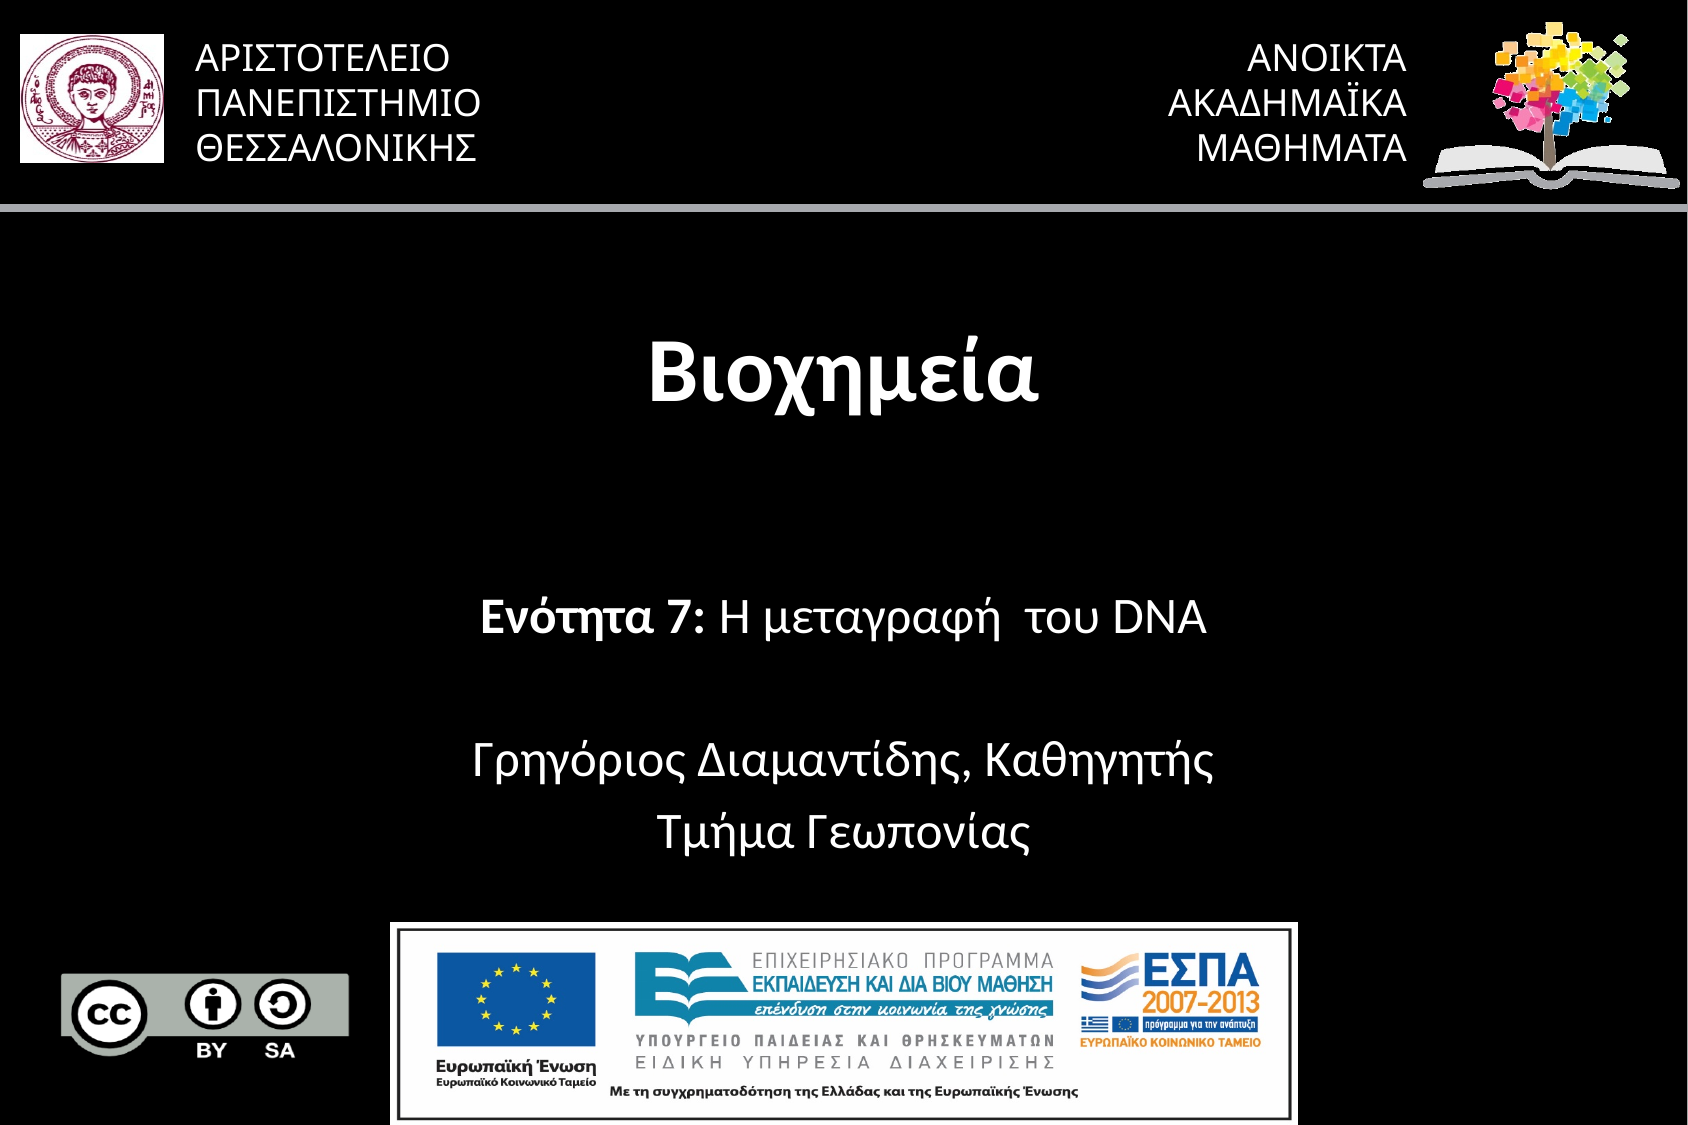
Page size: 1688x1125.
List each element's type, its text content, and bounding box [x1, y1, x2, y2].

picture [390, 922, 1298, 1125]
picture [20, 34, 164, 163]
picture [58, 971, 351, 1063]
subtitle Ενότητα 7: Η μεταγραφή του DNA Γρηγόριος Διαμαντίδης, Καθηγητής Τμήμα Γεωπονίας [205, 573, 1482, 870]
picture [1421, 22, 1681, 191]
title Βιοχημεία [206, 302, 1482, 551]
